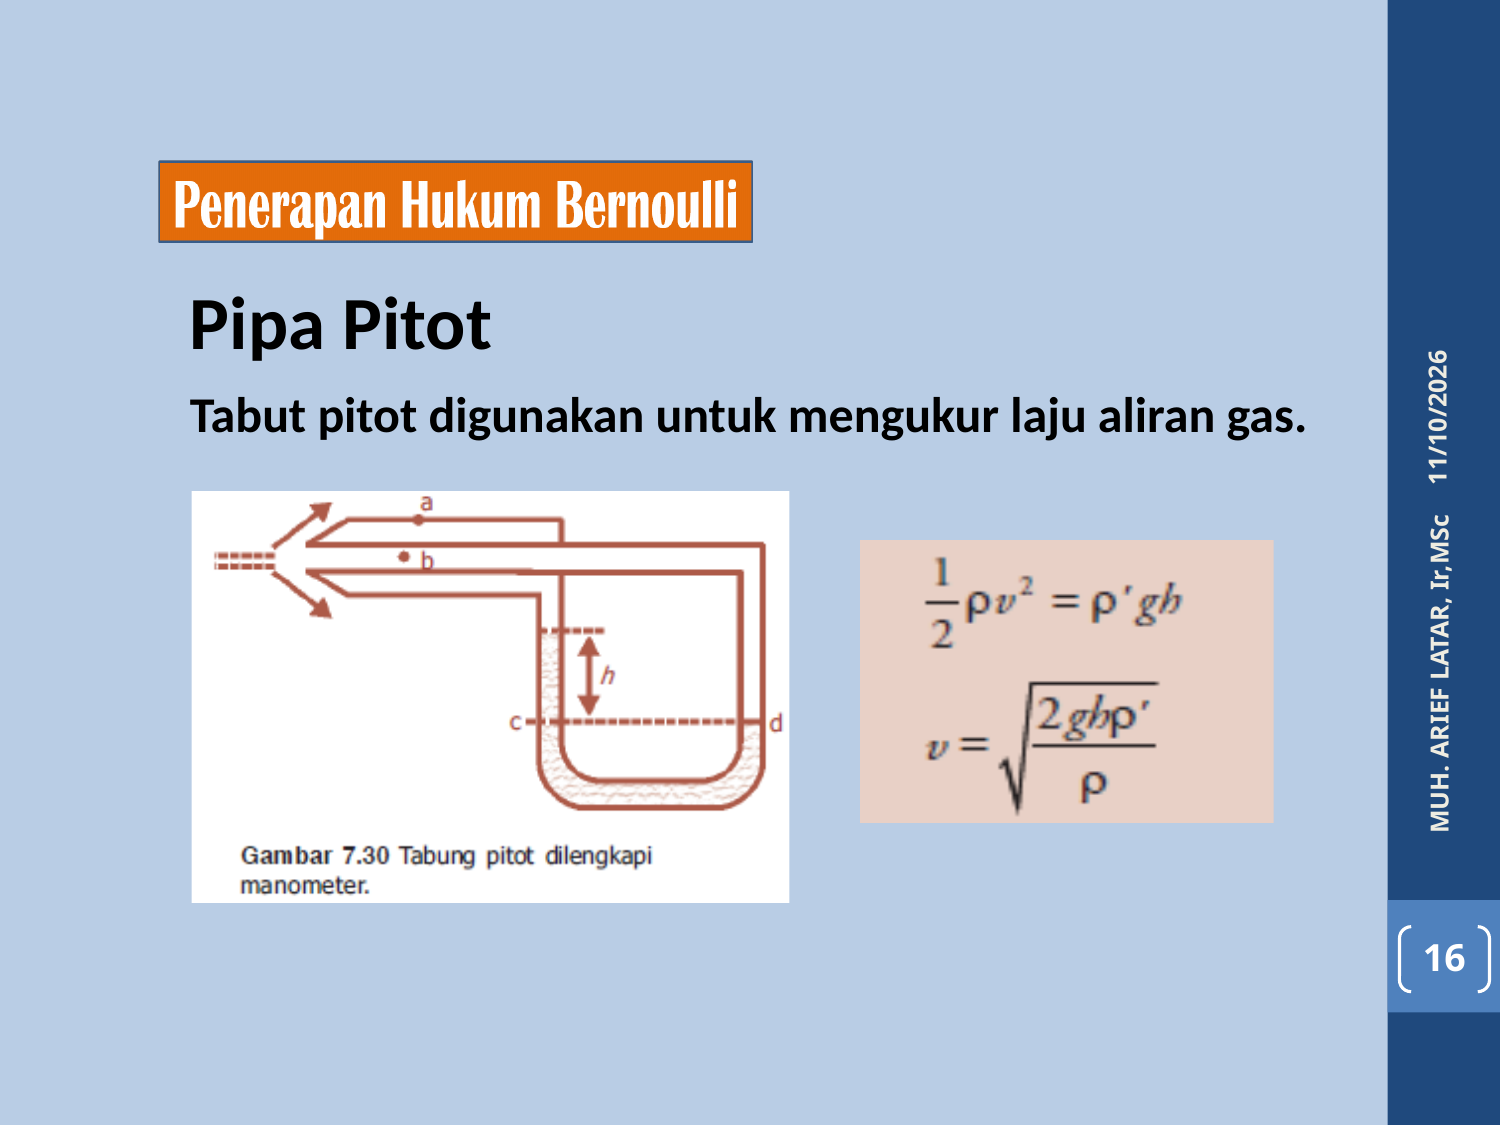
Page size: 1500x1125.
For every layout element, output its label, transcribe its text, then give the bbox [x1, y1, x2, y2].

text_box Tabut pitot digunakan untuk mengukur laju aliran gas. [174, 374, 1333, 510]
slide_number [1408, 100, 1469, 500]
picture [144, 136, 767, 245]
slide_number 16 [1397, 925, 1492, 994]
picture [859, 540, 1275, 824]
footer MUH. ARIEF LATAR, Ir,MSc [1408, 500, 1469, 889]
text_box Pipa Pitot [173, 265, 681, 374]
picture [191, 491, 790, 903]
